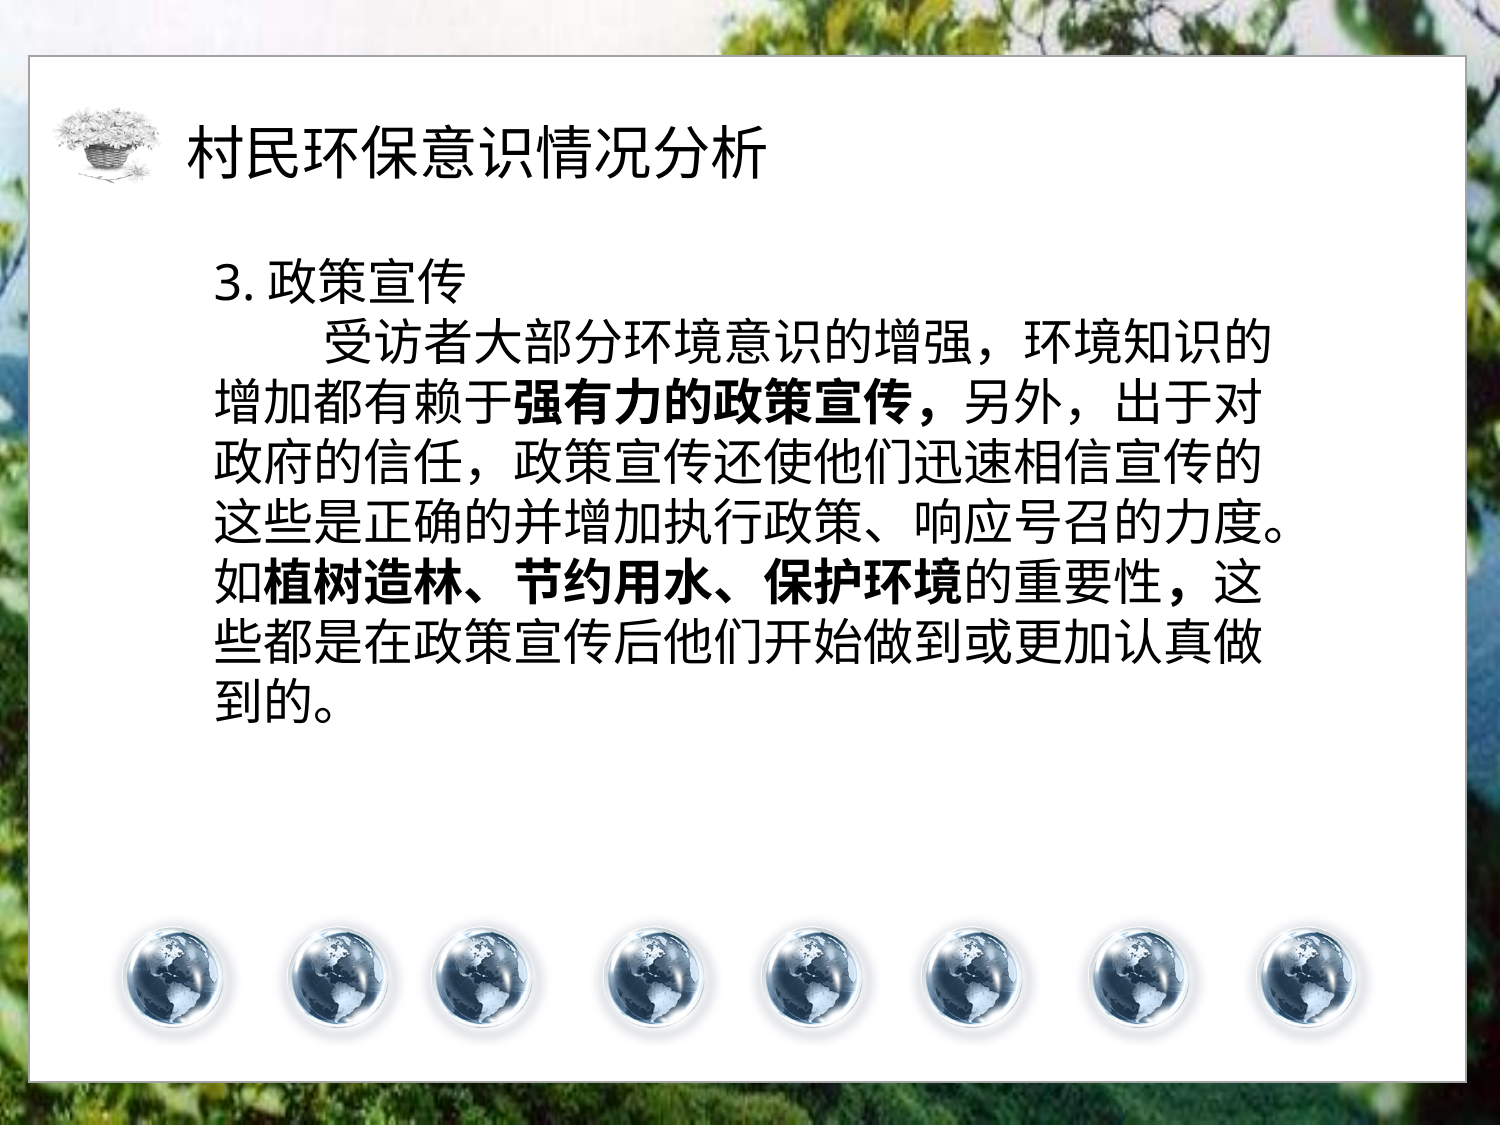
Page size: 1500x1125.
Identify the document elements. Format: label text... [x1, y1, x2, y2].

picture [0, 0, 1500, 1125]
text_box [47, 103, 786, 244]
text_box 3.政策宣传 受访者大部分环境意识的增强，环境知识的增加都有赖于强有力的政策宣传，另外，出于对政府的信任，政策宣传还使他们迅速相信宣传的这些是正确的并增加执行政策、响应号召的力度。如植树造林、节约用水、保护环境的重要性，这些都是在政策宣传后他们开始做到或更加认真做到的。 [198, 243, 1290, 739]
